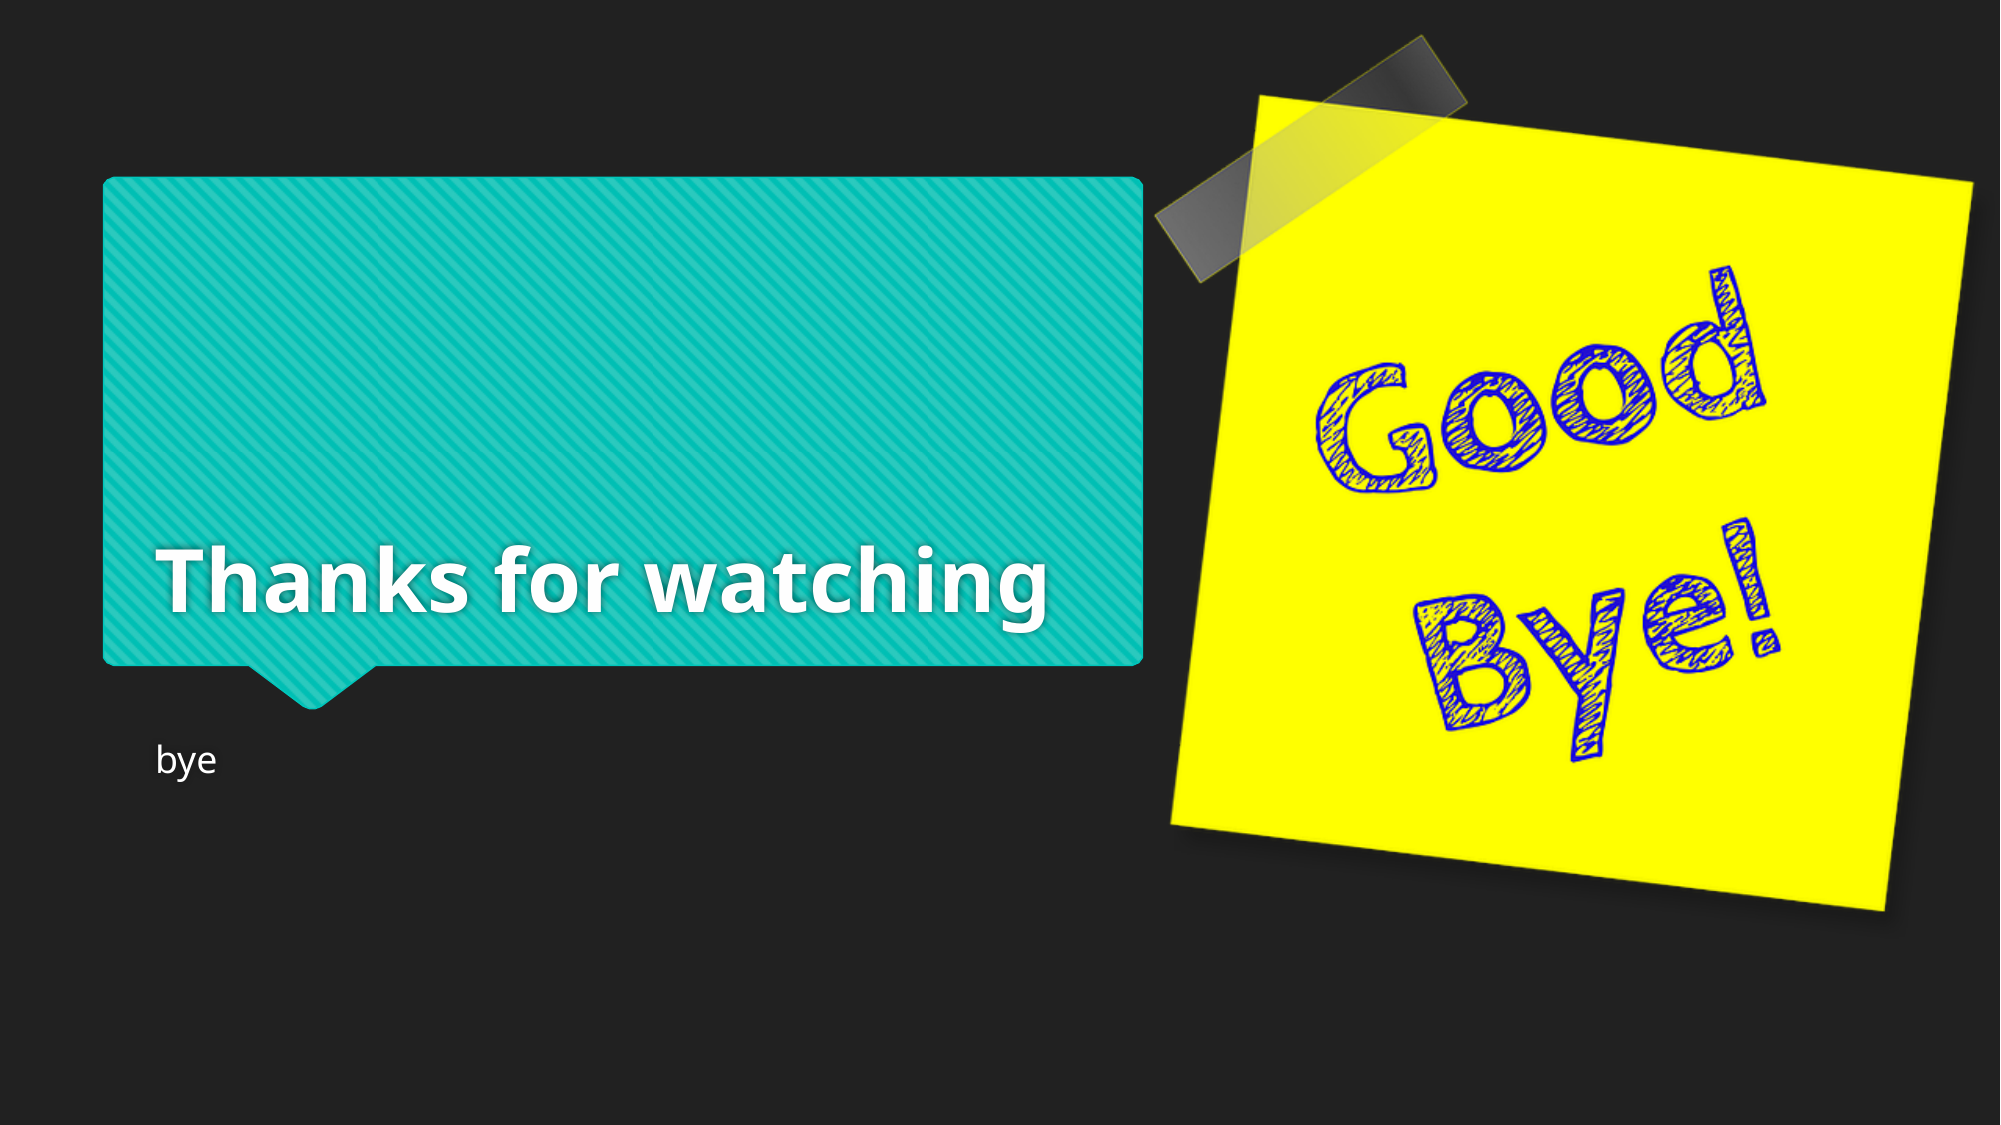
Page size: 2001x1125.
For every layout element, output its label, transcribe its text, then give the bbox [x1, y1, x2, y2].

title Thanks for watching [139, 203, 1054, 638]
picture [1054, 11, 2000, 1012]
list bye [139, 728, 1054, 846]
